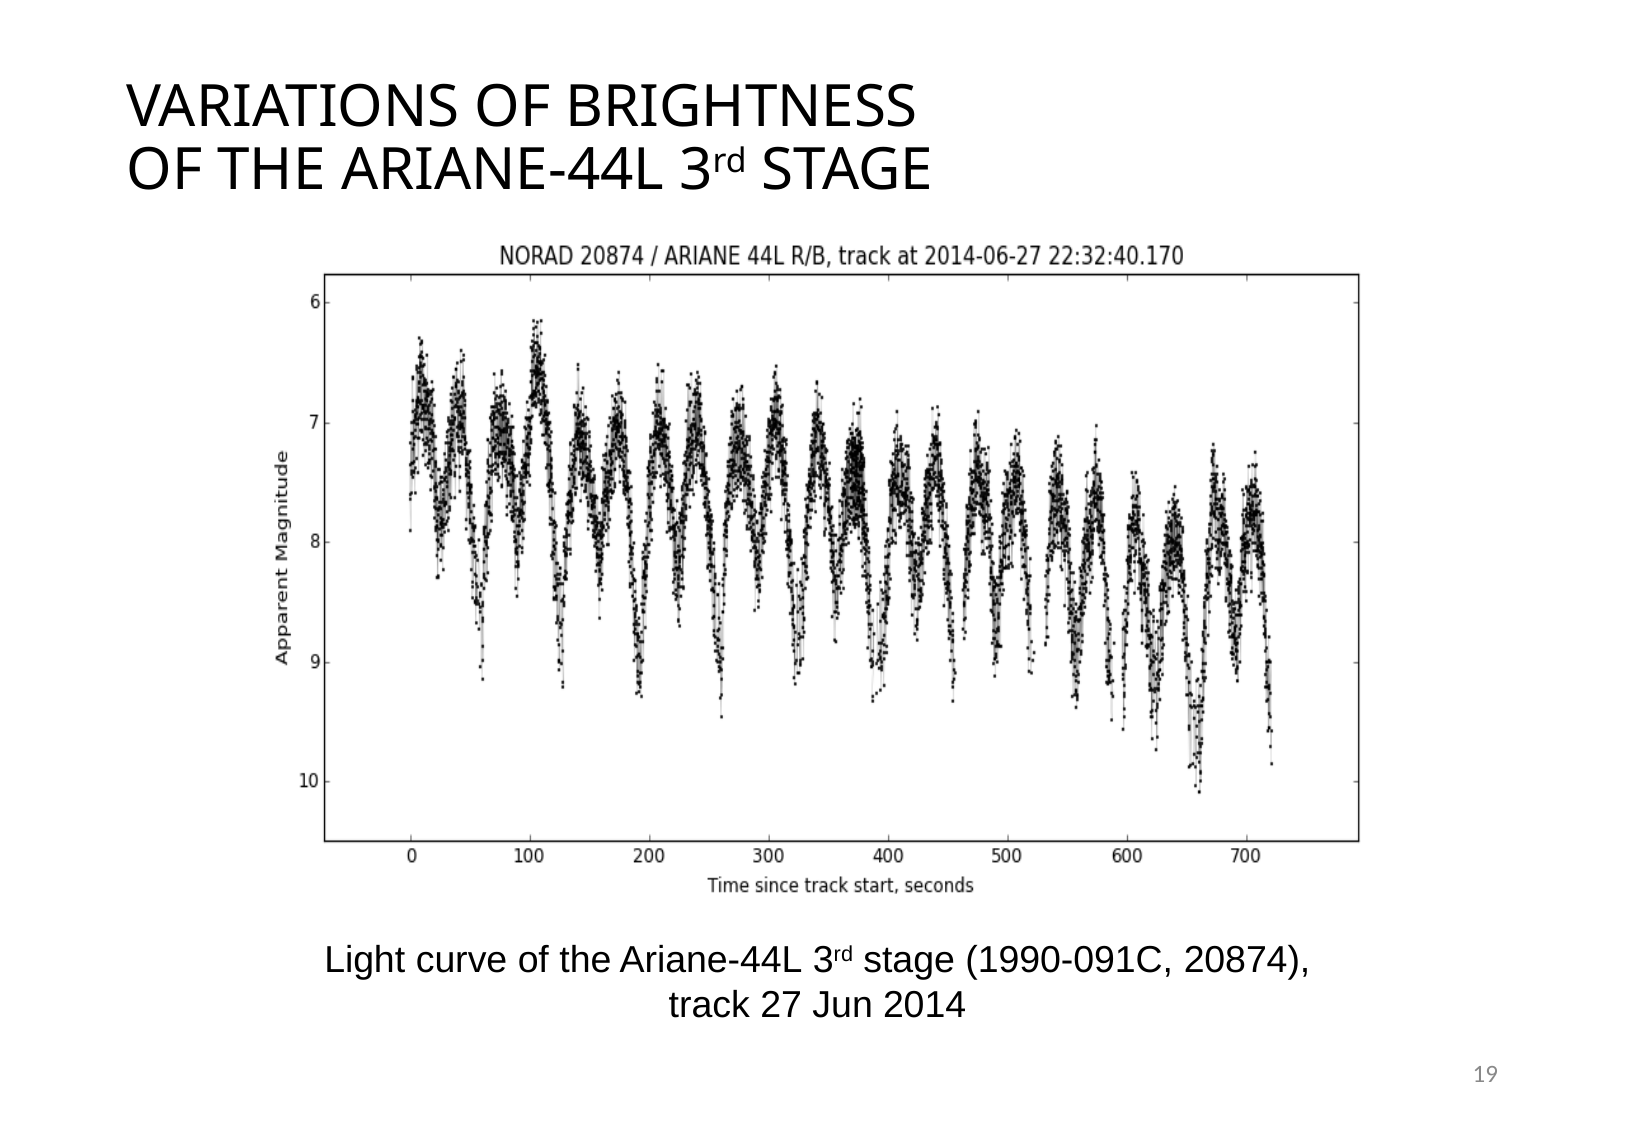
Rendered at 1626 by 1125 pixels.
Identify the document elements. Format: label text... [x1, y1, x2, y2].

slide_number 19 [1147, 1042, 1514, 1103]
text_box Light curve of the Ariane-44L 3rd stage (1990-091C, 20874), track 27 Jun 2014 [309, 927, 1326, 1033]
title VARIATIONS OF BRIGHTNESS OF THE ARIANE-44L 3rd STAGE [111, 30, 1514, 249]
picture [258, 224, 1376, 919]
